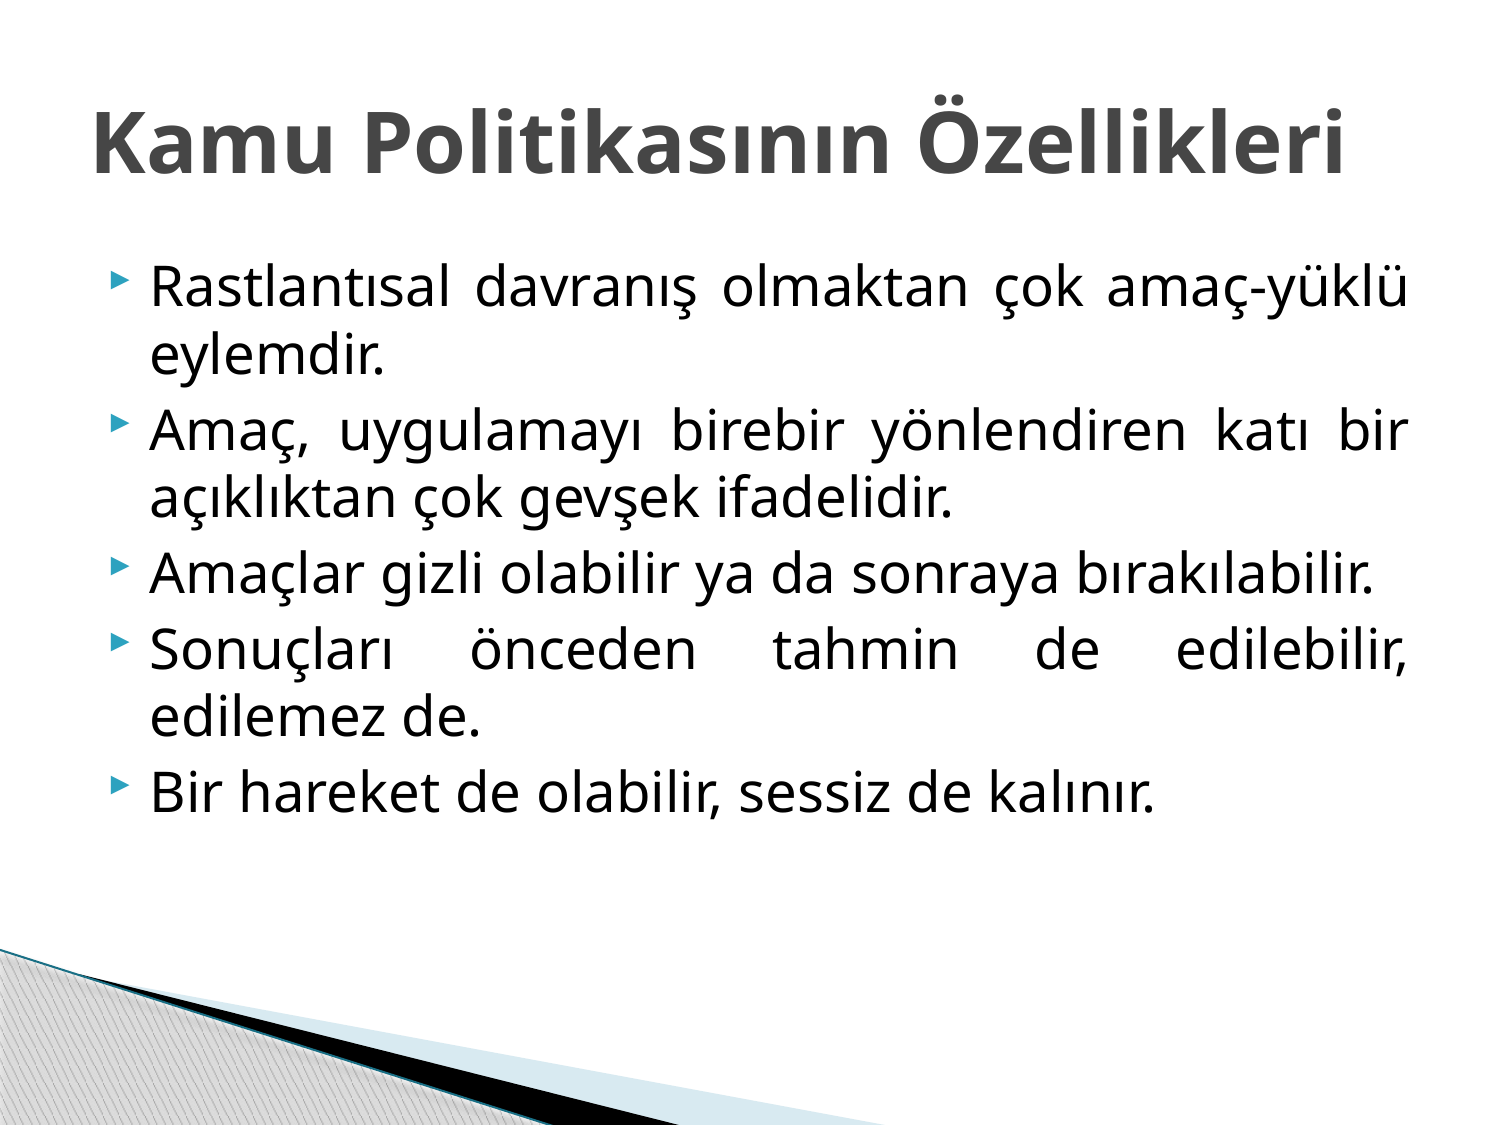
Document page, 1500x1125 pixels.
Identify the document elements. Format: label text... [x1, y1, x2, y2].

title Kamu Politikasının Özellikleri [75, 45, 1425, 233]
list Rastlantısal davranış olmaktan çok amaç-yüklü eylemdir. Amaç, uygulamayı birebir yönlendiren katı bir açıklıktan çok gevşek ifadelidir. Amaçlar gizli olabilir ya da sonraya bırakılabilir. Sonuçları önceden tahmin de edilebilir, edilemez de. Bir hareket de olabilir, sessiz de kalınır. [75, 243, 1425, 986]
